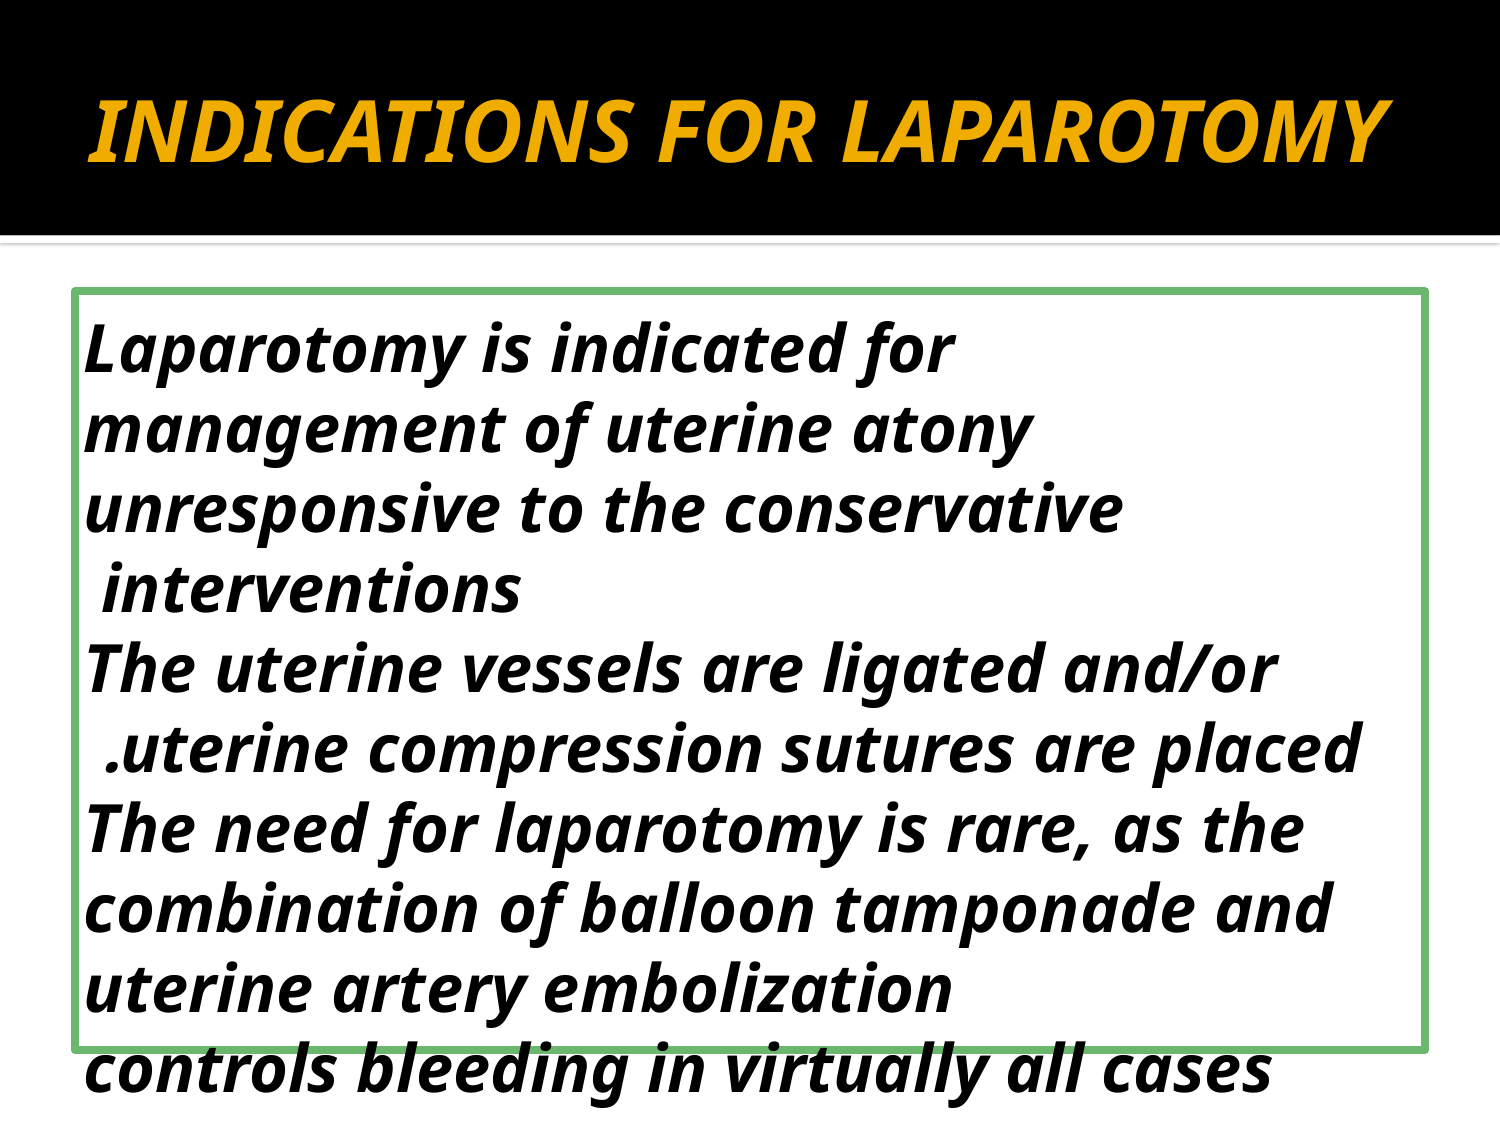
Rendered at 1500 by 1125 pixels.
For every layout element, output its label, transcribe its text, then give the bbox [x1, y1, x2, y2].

list Laparotomy is indicated for management of uterine atony unresponsive to the conservative interventions The uterine vessels are ligated and/or uterine compression sutures are placed. The need for laparotomy is rare, as the combination of balloon tamponade and uterine artery embolization controls bleeding in virtually all cases [71, 287, 1429, 1054]
title INDICATIONS FOR LAPAROTOMY [75, 25, 1425, 231]
